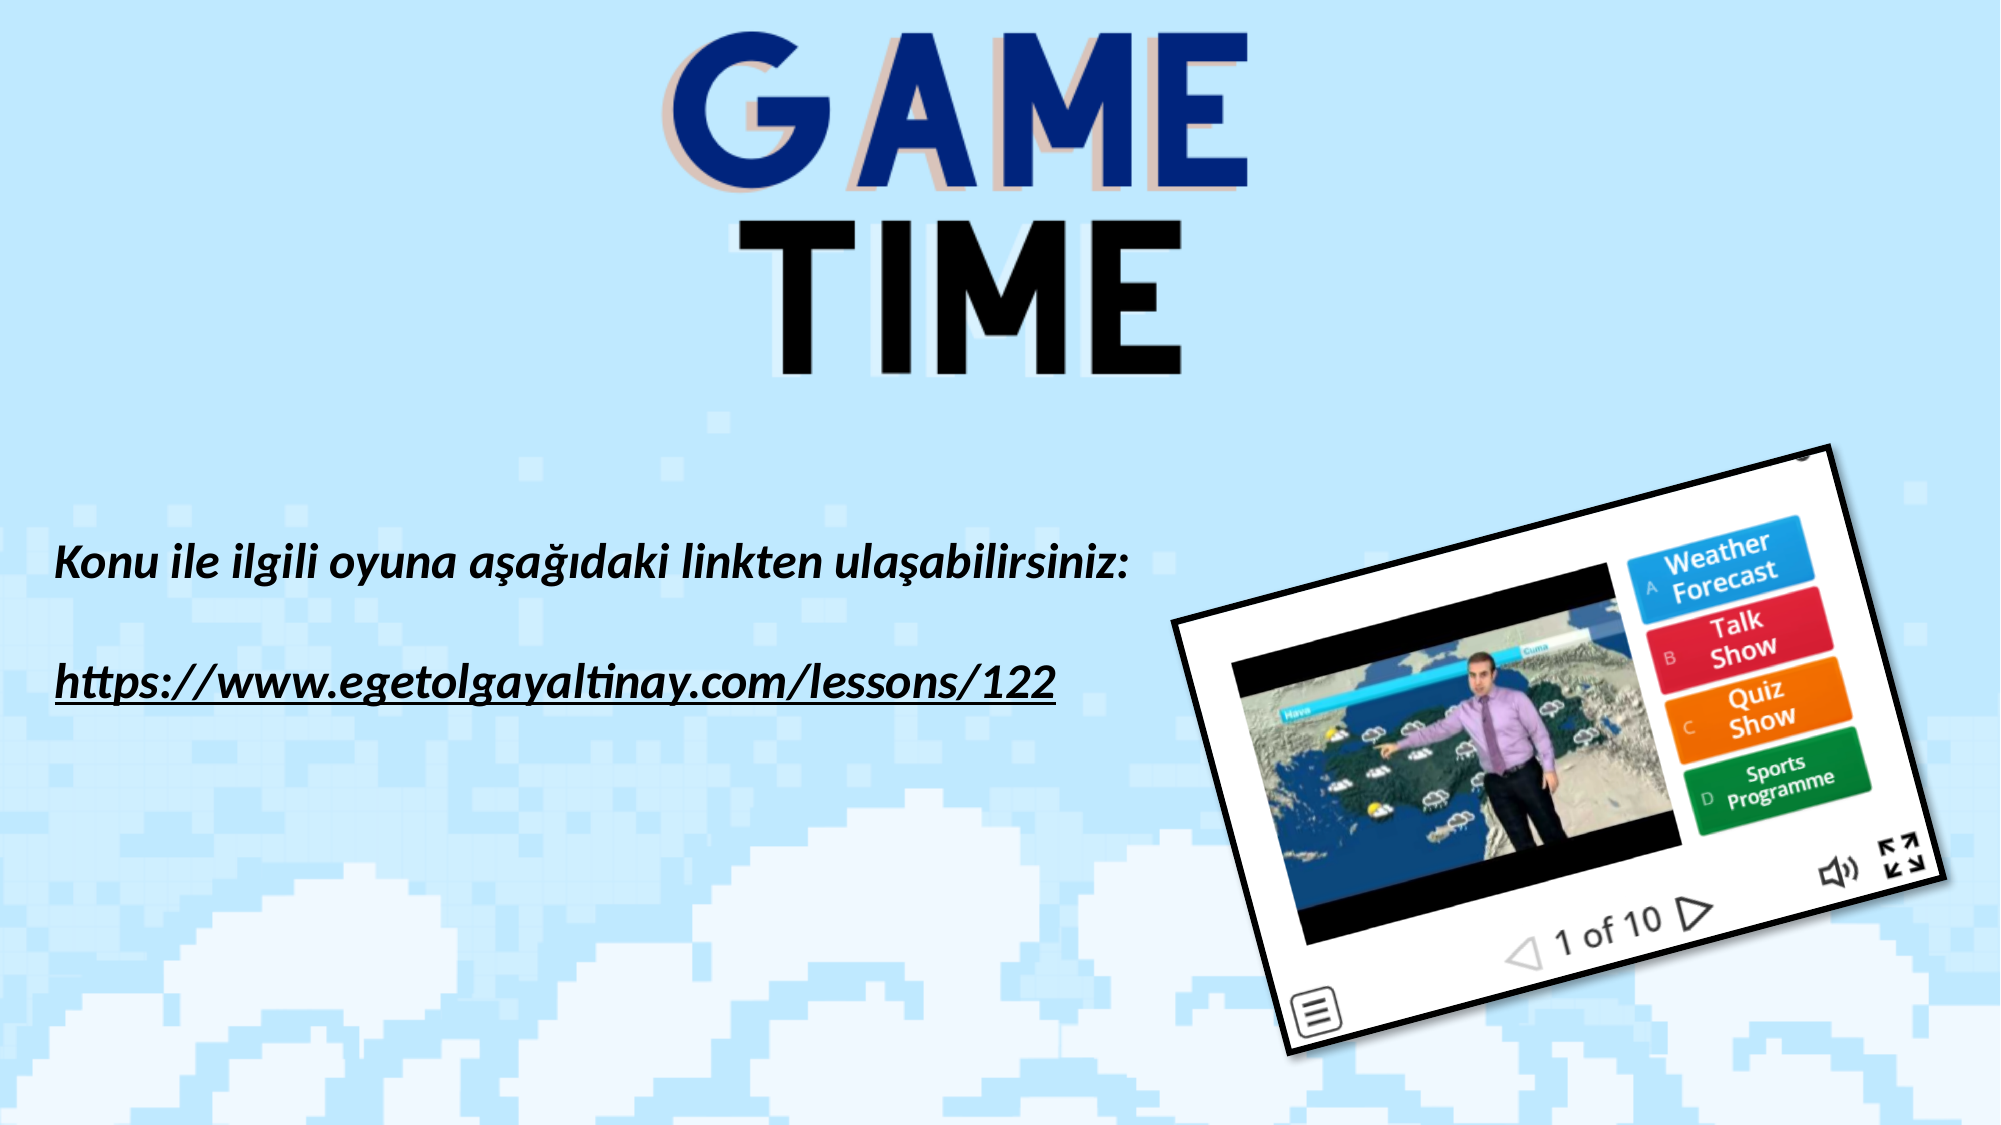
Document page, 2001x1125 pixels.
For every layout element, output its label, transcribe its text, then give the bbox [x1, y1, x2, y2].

picture [0, 0, 2001, 1125]
text_box Konu ile ilgili oyuna aşağıdaki linkten ulaşabilirsiniz: https://www.egetolgayaltinay.com/lessons/122 [39, 521, 1314, 777]
